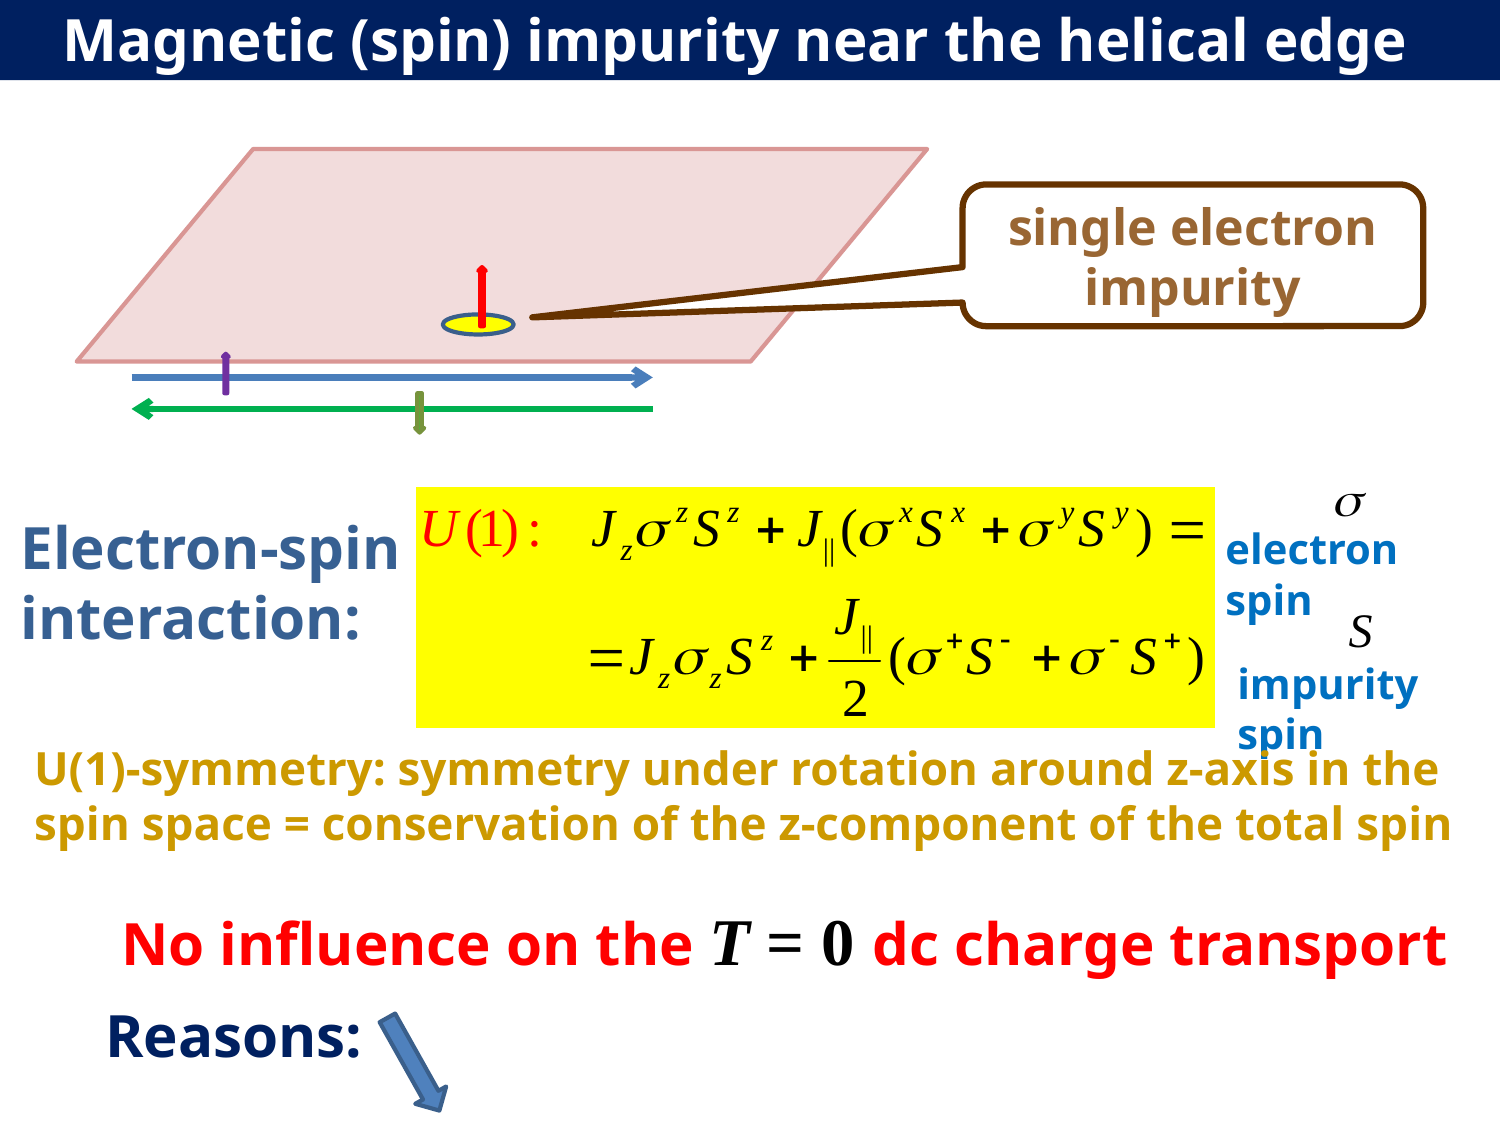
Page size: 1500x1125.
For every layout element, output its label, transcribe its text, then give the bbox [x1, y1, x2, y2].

text_box impurity spin [1222, 650, 1500, 731]
text_box Electron-spin interaction: [5, 503, 410, 659]
text_box [407, 1077, 449, 1113]
text_box U(1)-symmetry: symmetry under rotation around z-axis in the spin space = conservation of the z-component of the total spin [19, 731, 1500, 857]
text_box No influence on the T = 0 dc charge transport [106, 891, 1471, 987]
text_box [1340, 591, 1385, 661]
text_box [76, 148, 928, 433]
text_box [415, 486, 1216, 729]
text_box single electron impurity [932, 182, 1426, 329]
text_box Magnetic (spin) impurity near the helical edge [0, 0, 1500, 81]
text_box Reasons: [90, 991, 492, 1077]
text_box electron spin [1221, 516, 1500, 631]
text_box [1327, 472, 1377, 530]
